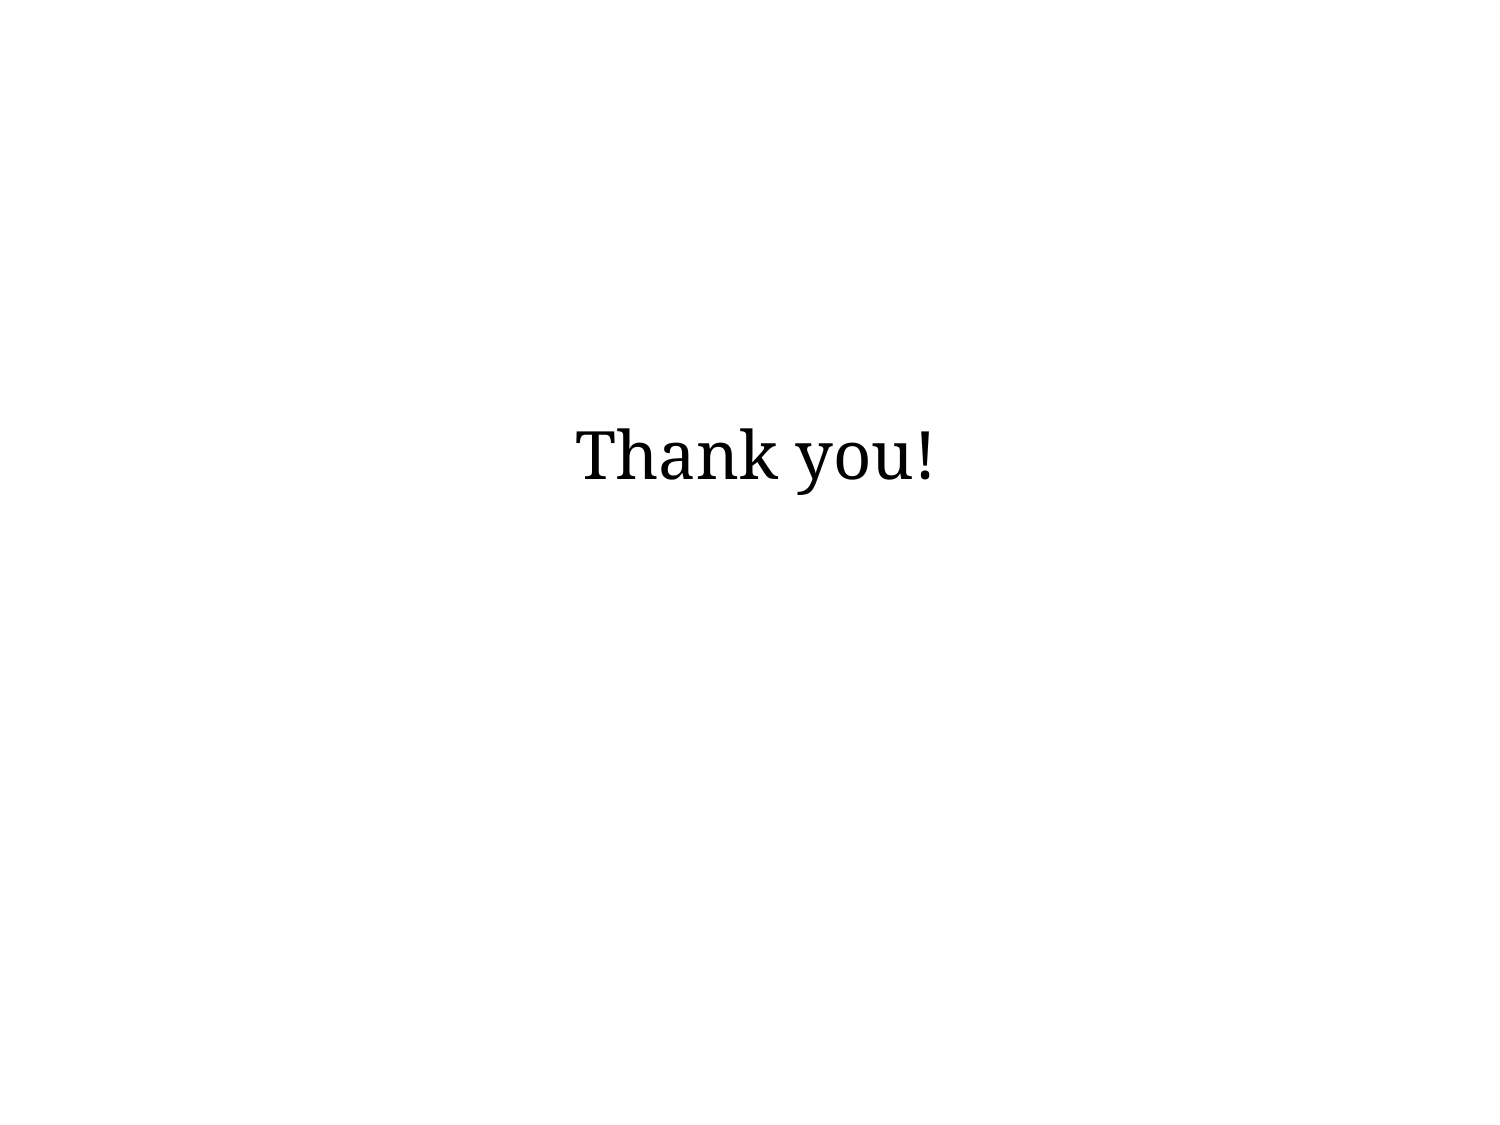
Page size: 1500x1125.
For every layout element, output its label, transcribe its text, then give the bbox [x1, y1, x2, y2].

text_box Thank you! [349, 405, 1163, 500]
